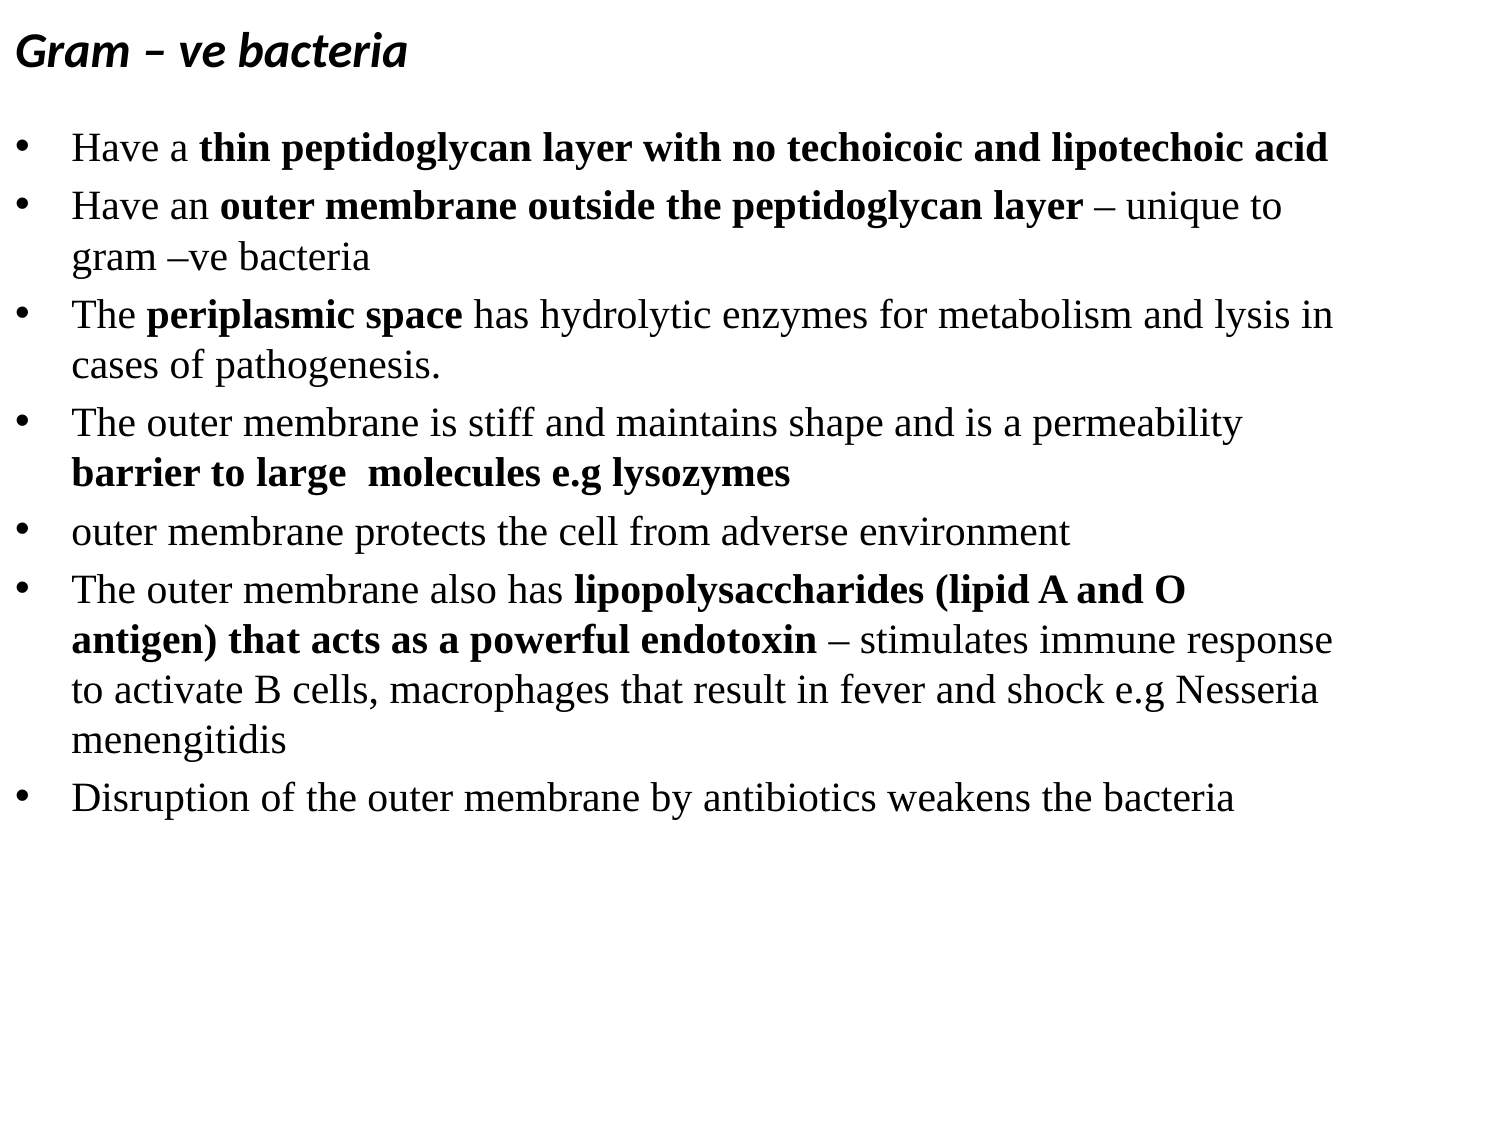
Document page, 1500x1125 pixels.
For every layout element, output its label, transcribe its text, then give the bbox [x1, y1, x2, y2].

list Have a thin peptidoglycan layer with no techoicoic and lipotechoic acid Have an outer membrane outside the peptidoglycan layer – unique to gram –ve bacteria The periplasmic space has hydrolytic enzymes for metabolism and lysis in cases of pathogenesis. The outer membrane is stiff and maintains shape and is a permeability barrier to large molecules e.g lysozymes outer membrane protects the cell from adverse environment The outer membrane also has lipopolysaccharides (lipid A and O antigen) that acts as a powerful endotoxin – stimulates immune response to activate B cells, macrophages that result in fever and shock e.g Nesseria menengitidis Disruption of the outer membrane by antibiotics weakens the bacteria [0, 112, 1350, 1038]
title Gram – ve bacteria [0, 0, 1425, 101]
